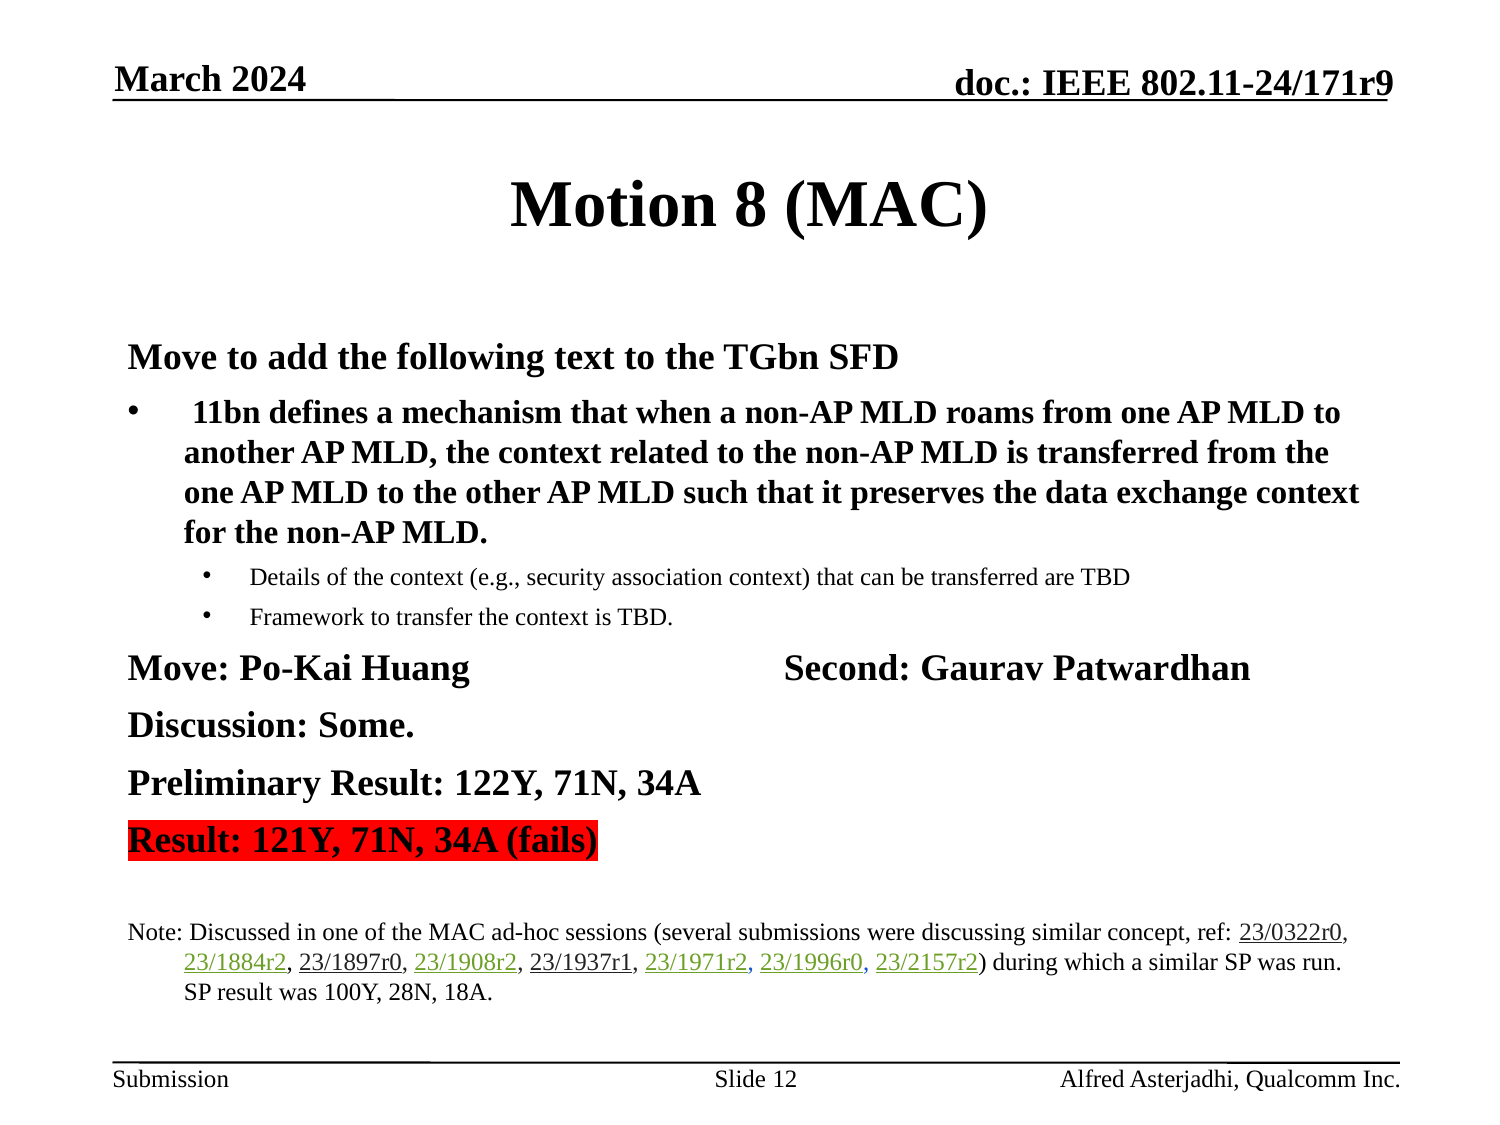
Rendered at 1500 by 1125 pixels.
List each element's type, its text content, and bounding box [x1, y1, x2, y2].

title Motion 8 (MAC) [112, 112, 1388, 288]
slide_number Slide 12 [712, 1061, 800, 1123]
list Move to add the following text to the TGbn SFD 11bn defines a mechanism that when a non-AP MLD roams from one AP MLD to another AP MLD, the context related to the non-AP MLD is transferred from the one AP MLD to the other AP MLD such that it preserves the data exchange context for the non-AP MLD. Details of the context (e.g., security association context) that can be transferred are TBD Framework to transfer the context is TBD. Move: Po-Kai Huang Second: Gaurav Patwardhan Discussion: Some. Preliminary Result: 122Y, 71N, 34A Result: 121Y, 71N, 34A (fails) Note: Discussed in one of the MAC ad-hoc sessions (several submissions were discussing similar concept, ref: 23/0322r0, 23/1884r2, 23/1897r0, 23/1908r2, 23/1937r1, 23/1971r2, 23/1996r0, 23/2157r2) during which a similar SP was run. SP result was 100Y, 28N, 18A. [112, 324, 1388, 1051]
footer Alfred Asterjadhi, Qualcomm Inc. [878, 1061, 1402, 1093]
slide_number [114, 54, 423, 100]
